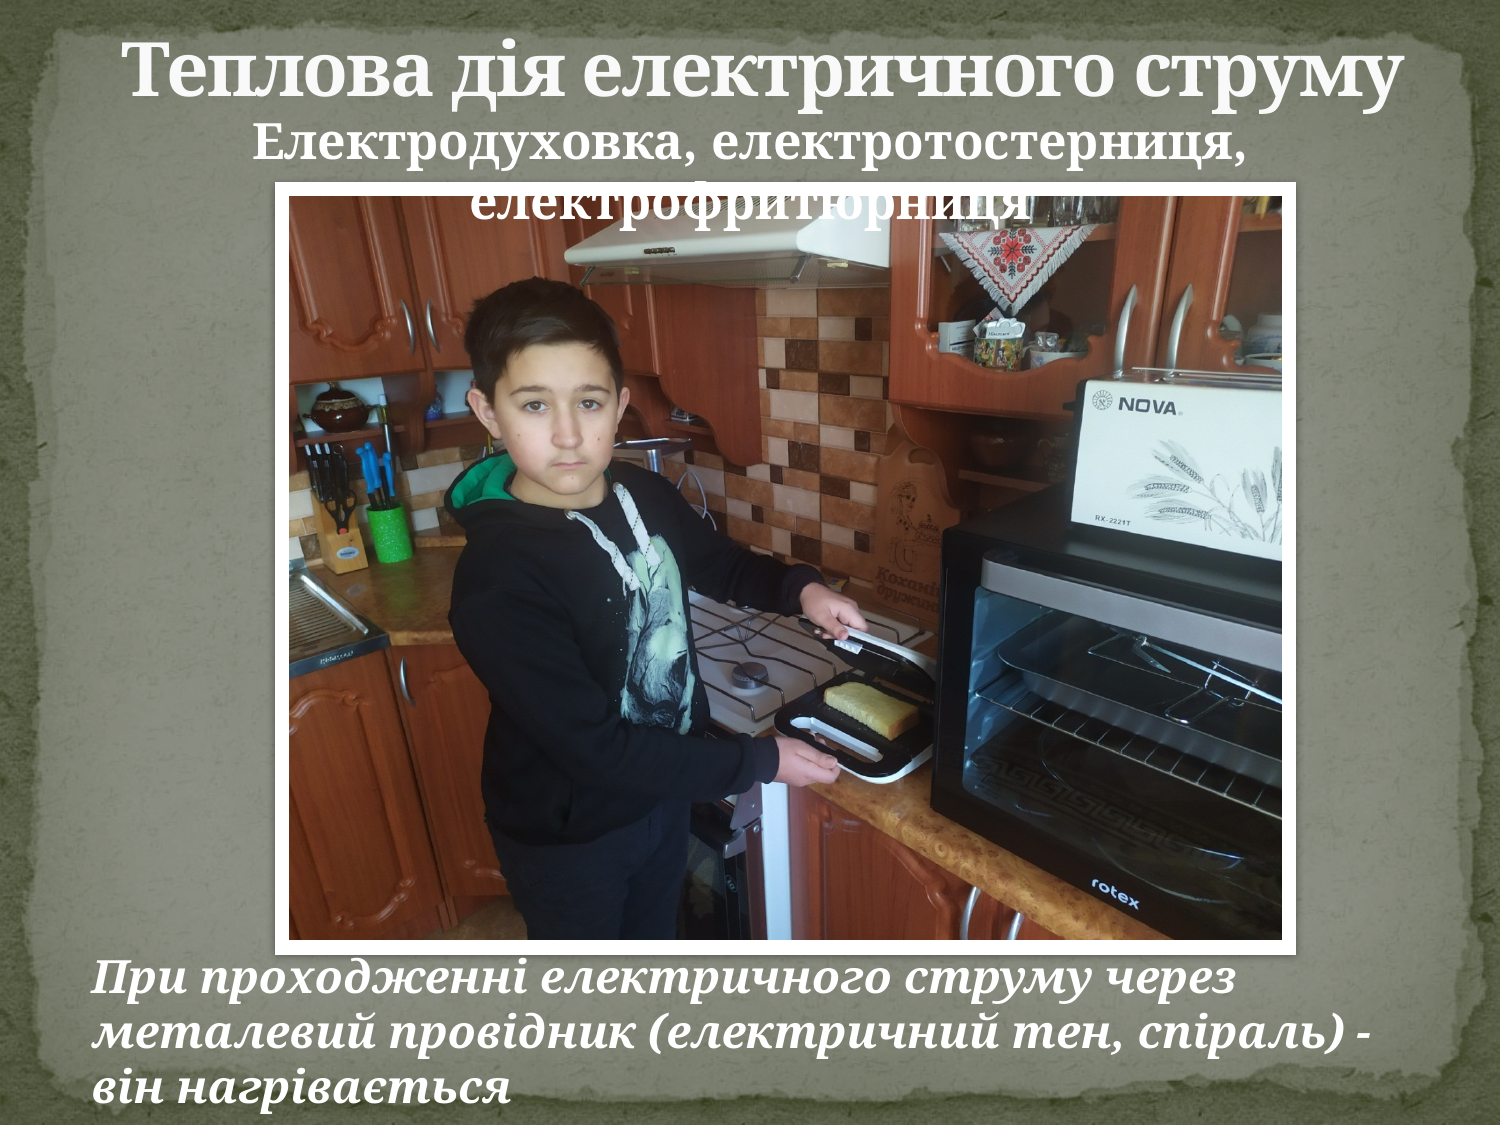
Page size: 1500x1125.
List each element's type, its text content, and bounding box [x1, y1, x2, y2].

text_box Електродуховка, електротостерниця, електрофритюрниця [0, 101, 1500, 237]
text_box При проходженні електричного струму через металевий провідник (електричний тен, спіраль) - він нагрівається [76, 940, 1469, 1121]
title Теплова дія електричного струму [88, 42, 1439, 101]
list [291, 198, 1281, 939]
